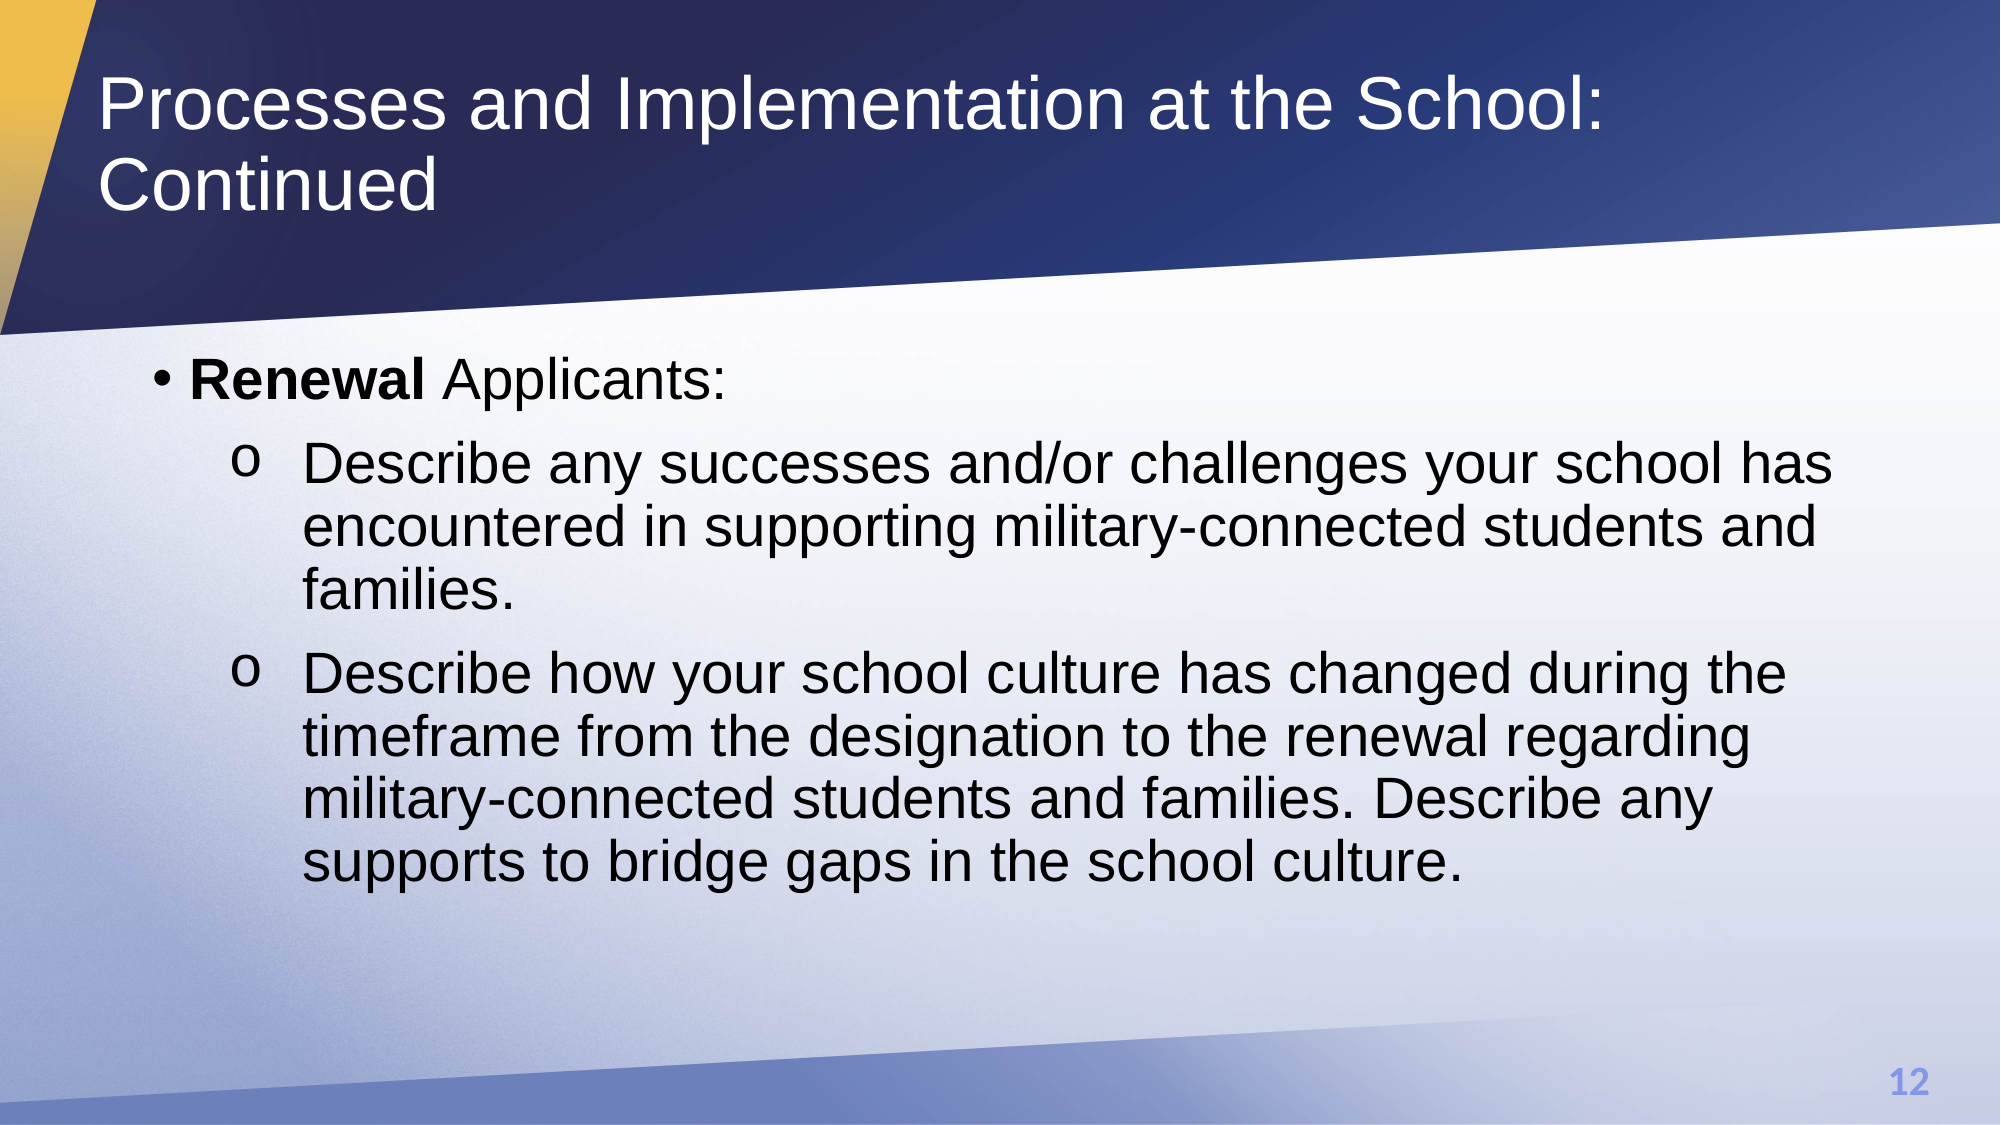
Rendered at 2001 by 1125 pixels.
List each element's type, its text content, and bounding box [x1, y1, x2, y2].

title Processes and Implementation at the School: Continued [82, 59, 1985, 231]
list Renewal Applicants: Describe any successes and/or challenges your school has encountered in supporting military-connected students and families. Describe how your school culture has changed during the timeframe from the designation to the renewal regarding military-connected students and families. Describe any supports to bridge gaps in the school culture. [137, 342, 1863, 1008]
picture [0, 0, 2000, 1125]
